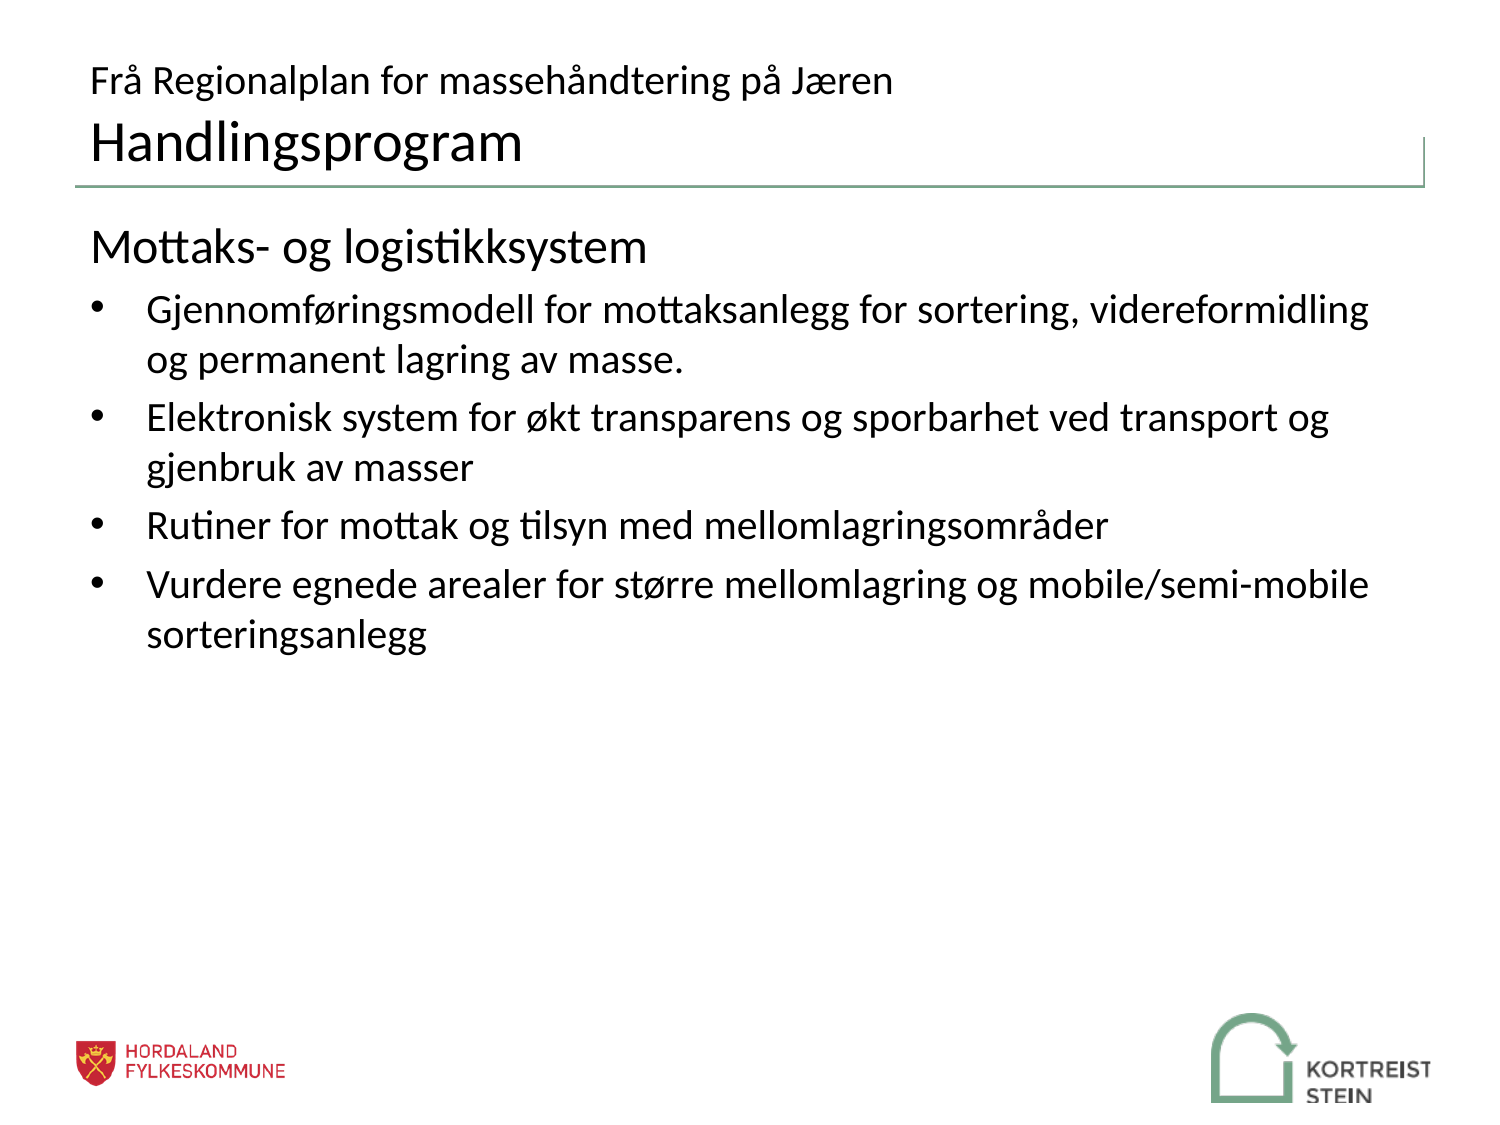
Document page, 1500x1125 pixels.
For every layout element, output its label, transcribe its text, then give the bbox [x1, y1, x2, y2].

title Frå Regionalplan for massehåndtering på Jæren Handlingsprogram [75, 45, 1425, 181]
picture [75, 1040, 285, 1087]
list Mottaks- og logistikksystem Gjennomføringsmodell for mottaksanlegg for sortering, videreformidling og permanent lagring av masse. Elektronisk system for økt transparens og sporbarhet ved transport og gjenbruk av masser Rutiner for mottak og tilsyn med mellomlagringsområder Vurdere egnede arealer for større mellomlagring og mobile/semi-mobile sorteringsanlegg [75, 205, 1425, 998]
